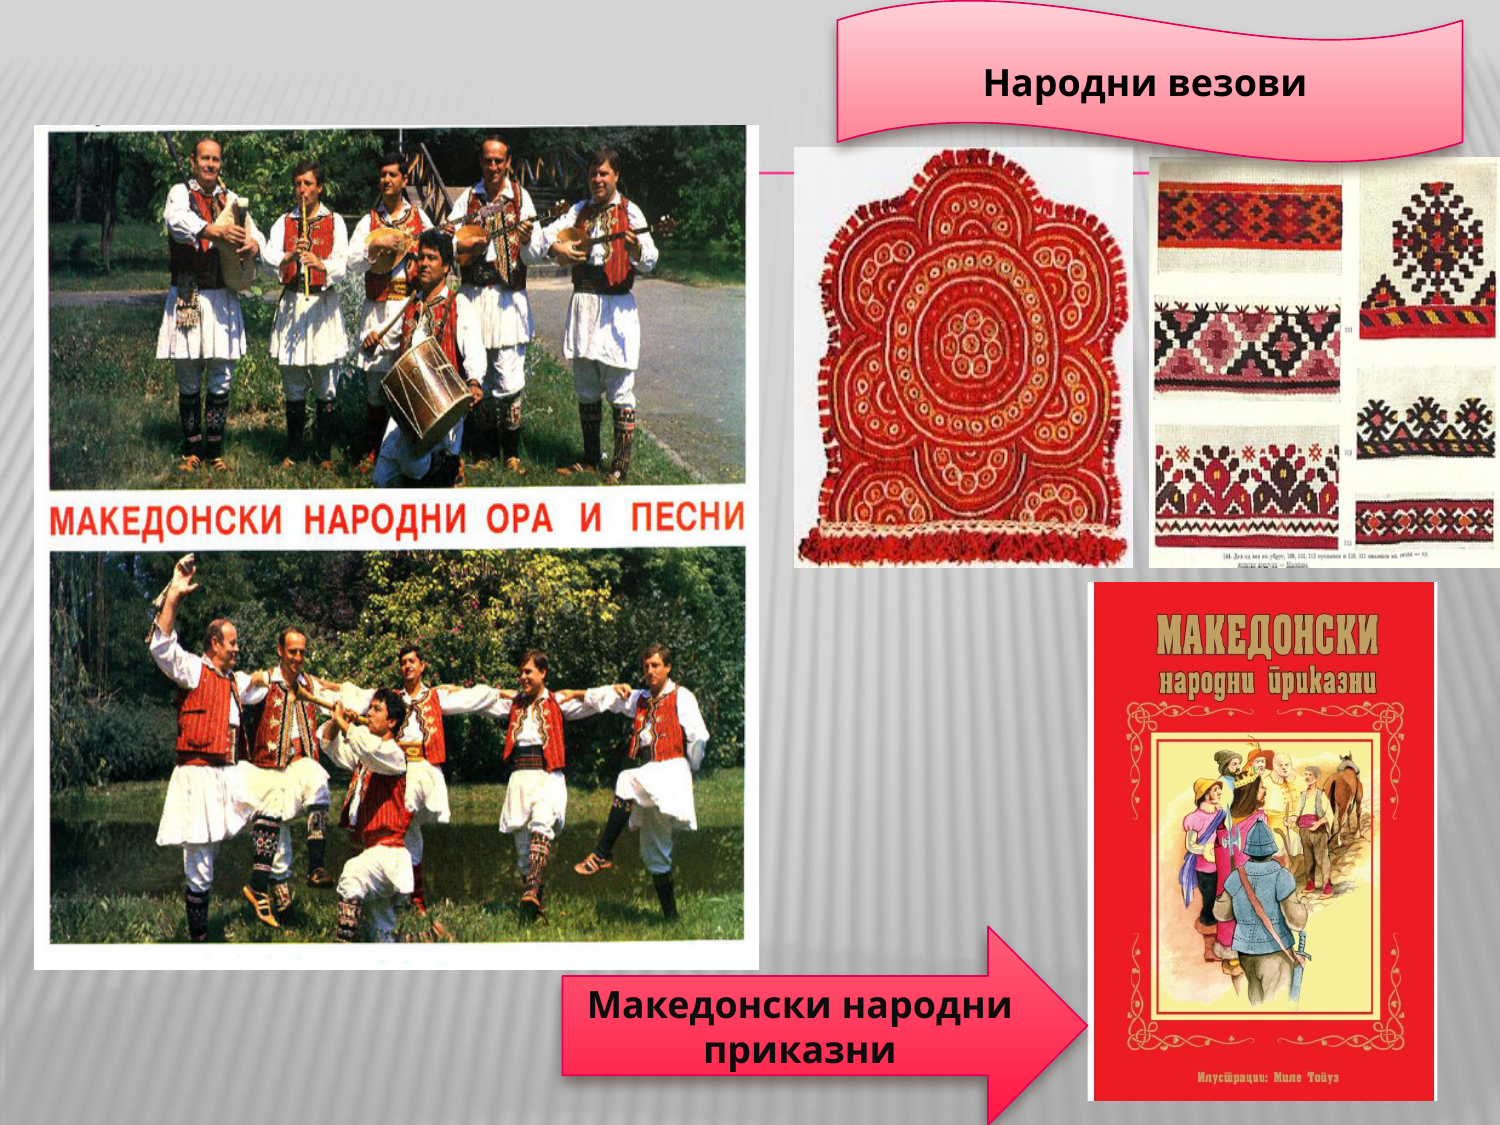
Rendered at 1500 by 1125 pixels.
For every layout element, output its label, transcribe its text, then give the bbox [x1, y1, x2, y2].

picture [33, 124, 760, 970]
picture [1087, 582, 1438, 1101]
text_box Македонски народни приказни [561, 925, 1077, 1125]
text_box Народни везови [836, 0, 1464, 155]
picture [1149, 157, 1500, 568]
picture [793, 147, 1134, 568]
